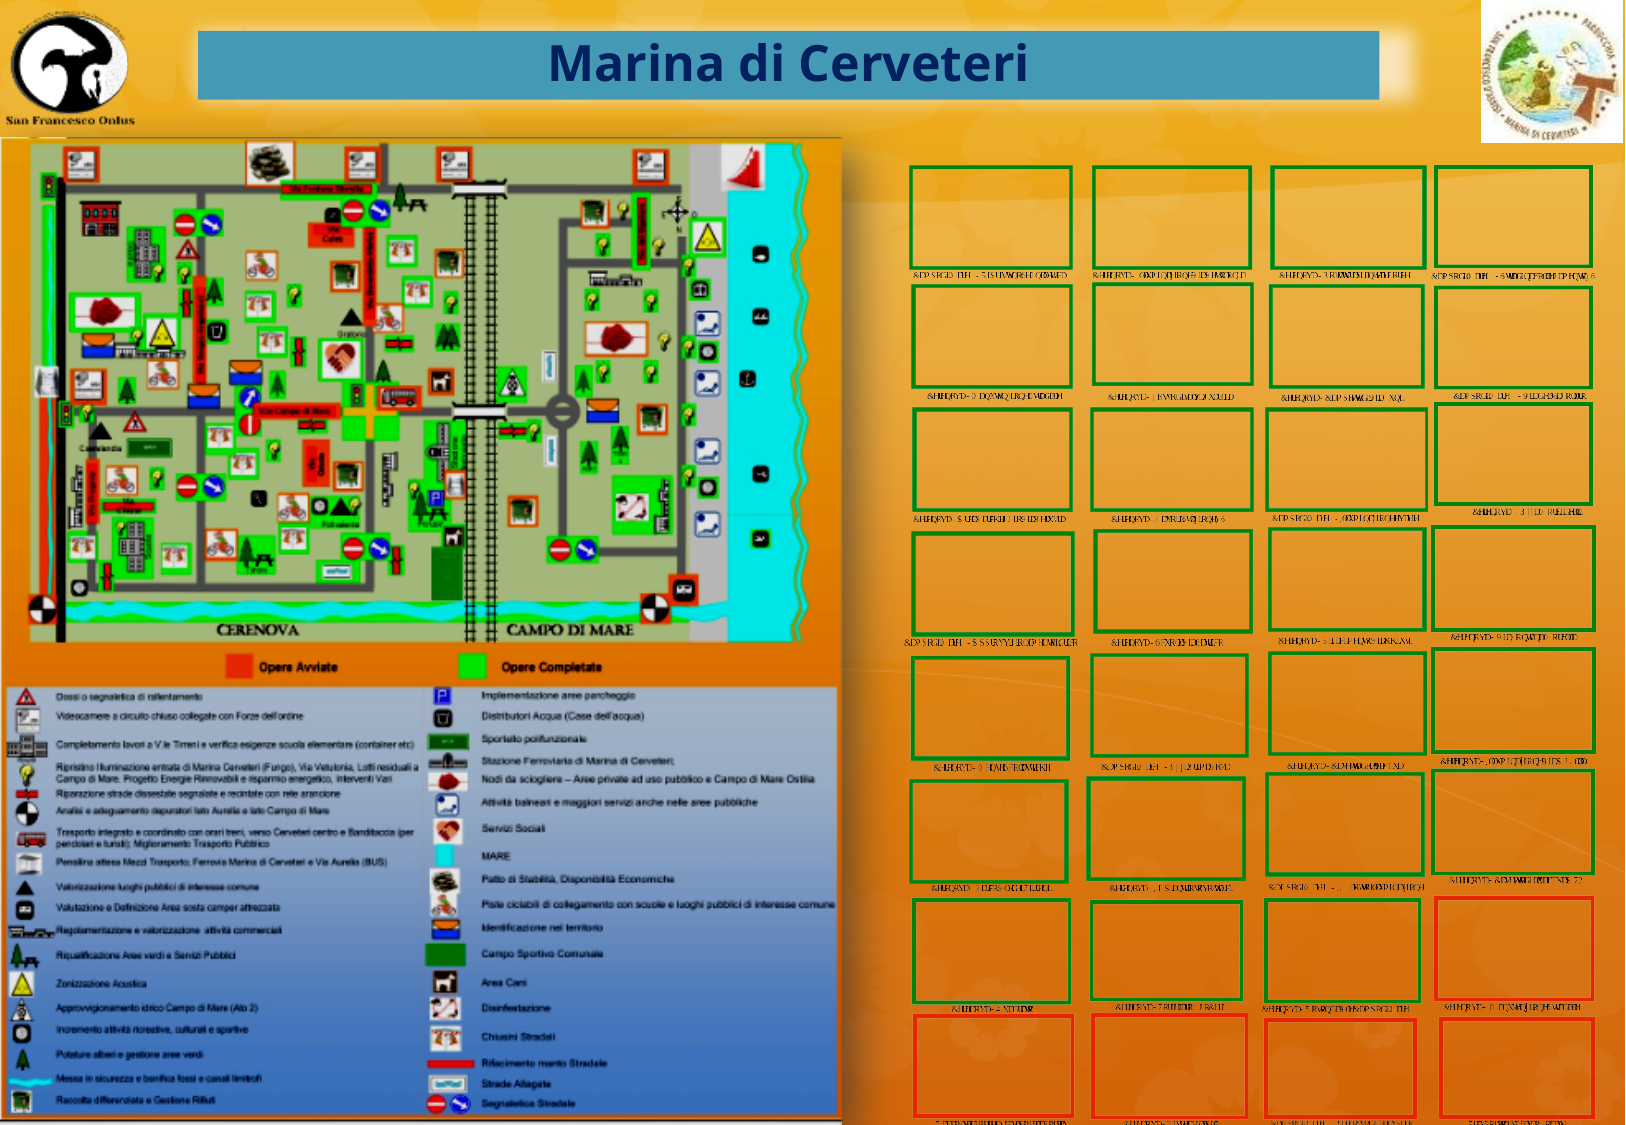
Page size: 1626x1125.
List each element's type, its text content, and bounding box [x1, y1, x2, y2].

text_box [894, 160, 1621, 1125]
title Statistiche del sito [190, 23, 1423, 109]
text_box Marina di Cerveteri [198, 30, 1380, 100]
picture [0, 0, 1625, 1125]
text_box Delibera di Giunta n°161 del 17/11/2015 [198, 25, 1420, 107]
